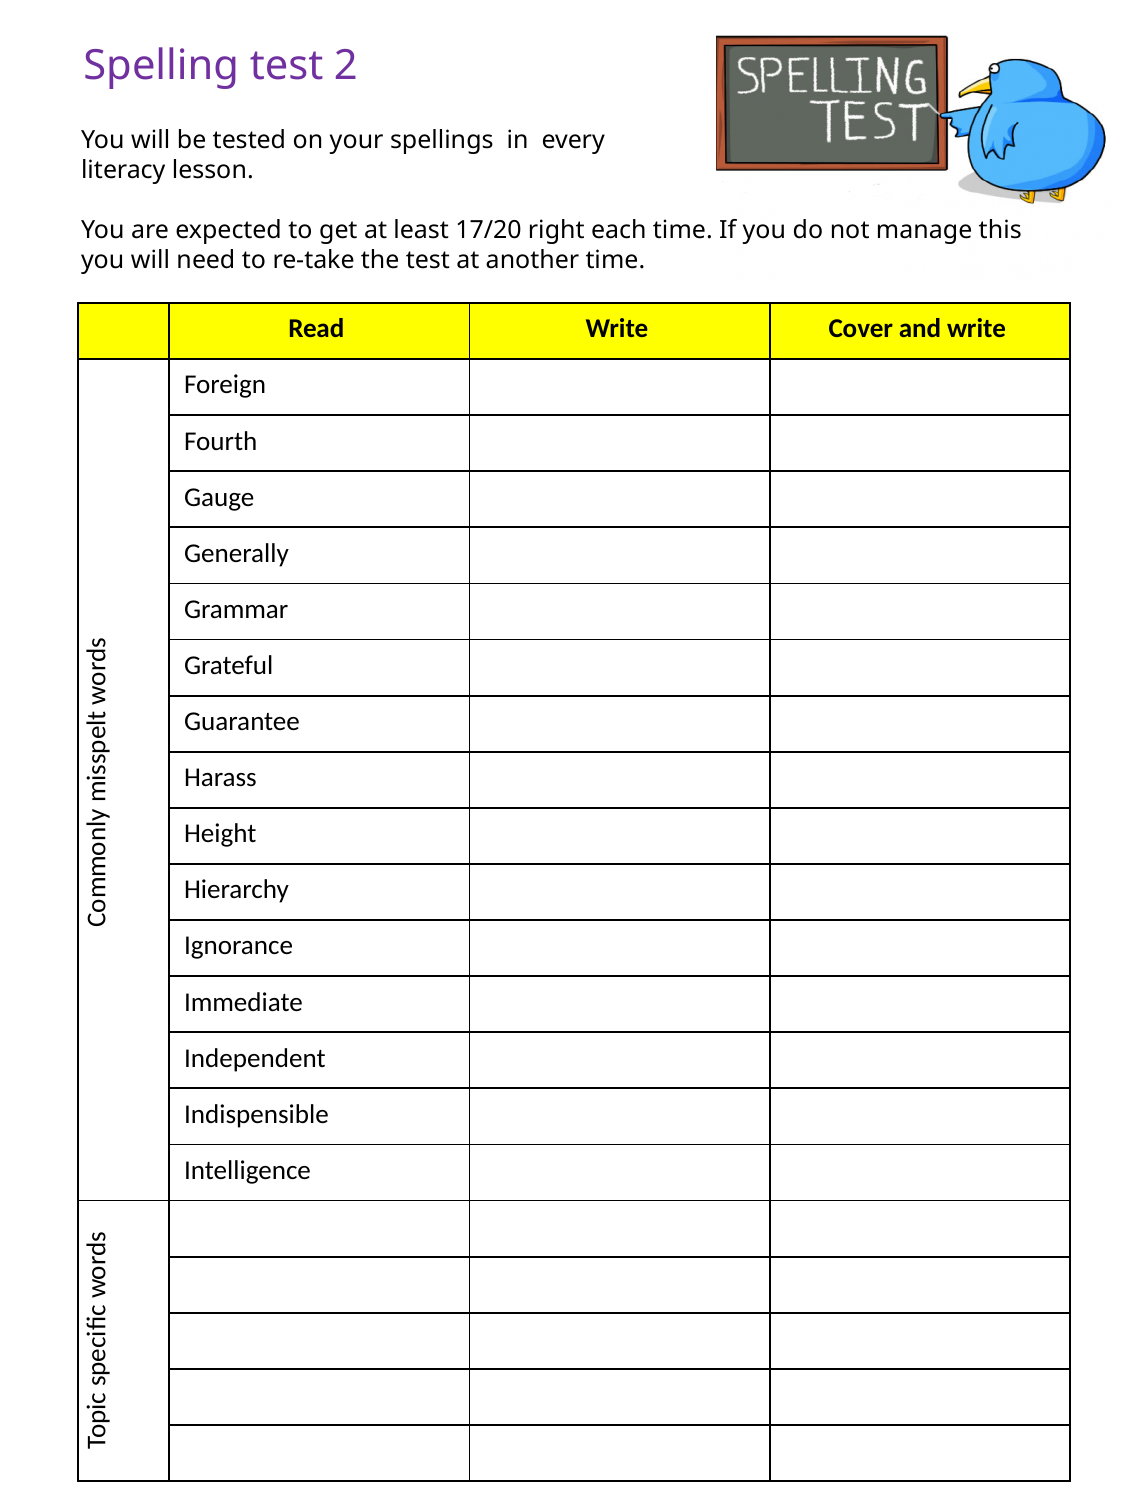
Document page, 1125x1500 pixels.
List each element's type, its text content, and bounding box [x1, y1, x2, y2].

table_cell [470, 809, 769, 863]
table_cell Topic specific words [79, 1201, 168, 1480]
table_cell Generally [170, 528, 469, 583]
table_cell Harass [170, 753, 469, 807]
table_cell [470, 472, 769, 526]
table_cell [771, 1258, 1069, 1312]
table_cell [470, 528, 769, 583]
table_cell [771, 528, 1069, 583]
table_cell [771, 1201, 1069, 1256]
table_cell [771, 472, 1069, 526]
table_cell [170, 1426, 469, 1480]
table_cell [470, 865, 769, 919]
table_cell [771, 977, 1069, 1031]
table_cell Foreign [170, 360, 469, 414]
table_cell [771, 360, 1069, 414]
table_cell [470, 360, 769, 414]
table_cell Grateful [170, 640, 469, 695]
table_cell Intelligence [170, 1145, 469, 1200]
table_cell [470, 584, 769, 639]
table_cell [771, 753, 1069, 807]
table_cell Ignorance [170, 921, 469, 975]
table_cell [470, 1201, 769, 1256]
table_cell [771, 1033, 1069, 1087]
table_header [79, 304, 168, 358]
table_cell Hierarchy [170, 865, 469, 919]
table_cell Indispensible [170, 1089, 469, 1144]
table_cell [470, 753, 769, 807]
table_cell Grammar [170, 584, 469, 639]
table_cell [771, 697, 1069, 751]
table_header Write [470, 304, 769, 358]
table_cell [771, 1314, 1069, 1368]
table_cell Independent [170, 1033, 469, 1087]
table_cell [771, 416, 1069, 470]
table_cell [771, 1145, 1069, 1200]
table_cell [170, 1314, 469, 1368]
table_cell [470, 921, 769, 975]
table_cell [470, 416, 769, 470]
text_box Spelling test 2 [68, 30, 374, 96]
table_cell [470, 1258, 769, 1312]
table_cell Immediate [170, 977, 469, 1031]
table_cell Commonly misspelt words [79, 360, 168, 1200]
table_cell [771, 921, 1069, 975]
table_cell Height [170, 809, 469, 863]
table_cell [170, 1201, 469, 1256]
table_cell [470, 977, 769, 1031]
table_cell [771, 584, 1069, 639]
table_cell [771, 865, 1069, 919]
table_cell [470, 1089, 769, 1144]
table_cell [771, 1426, 1069, 1480]
table_cell [771, 640, 1069, 695]
table_cell [771, 809, 1069, 863]
table_cell [470, 1033, 769, 1087]
table_cell [771, 1089, 1069, 1144]
table_cell [170, 1370, 469, 1424]
text_box You will be tested on your spellings in every literacy lesson. You are expected to get at least 17/20 right each time. If you do not manage this you will need to re-take the test at another time. [66, 116, 710, 281]
table_cell Gauge [170, 472, 469, 526]
table_cell Fourth [170, 416, 469, 470]
table_cell [170, 1258, 469, 1312]
table_cell [470, 1370, 769, 1424]
table_header Cover and write [771, 304, 1069, 358]
table_cell [470, 1145, 769, 1200]
table_cell [470, 1426, 769, 1480]
picture [715, 35, 1112, 282]
table_cell [470, 640, 769, 695]
table_cell [470, 1314, 769, 1368]
table_cell Guarantee [170, 697, 469, 751]
table_cell [470, 697, 769, 751]
table_cell [771, 1370, 1069, 1424]
table_header Read [170, 304, 469, 358]
